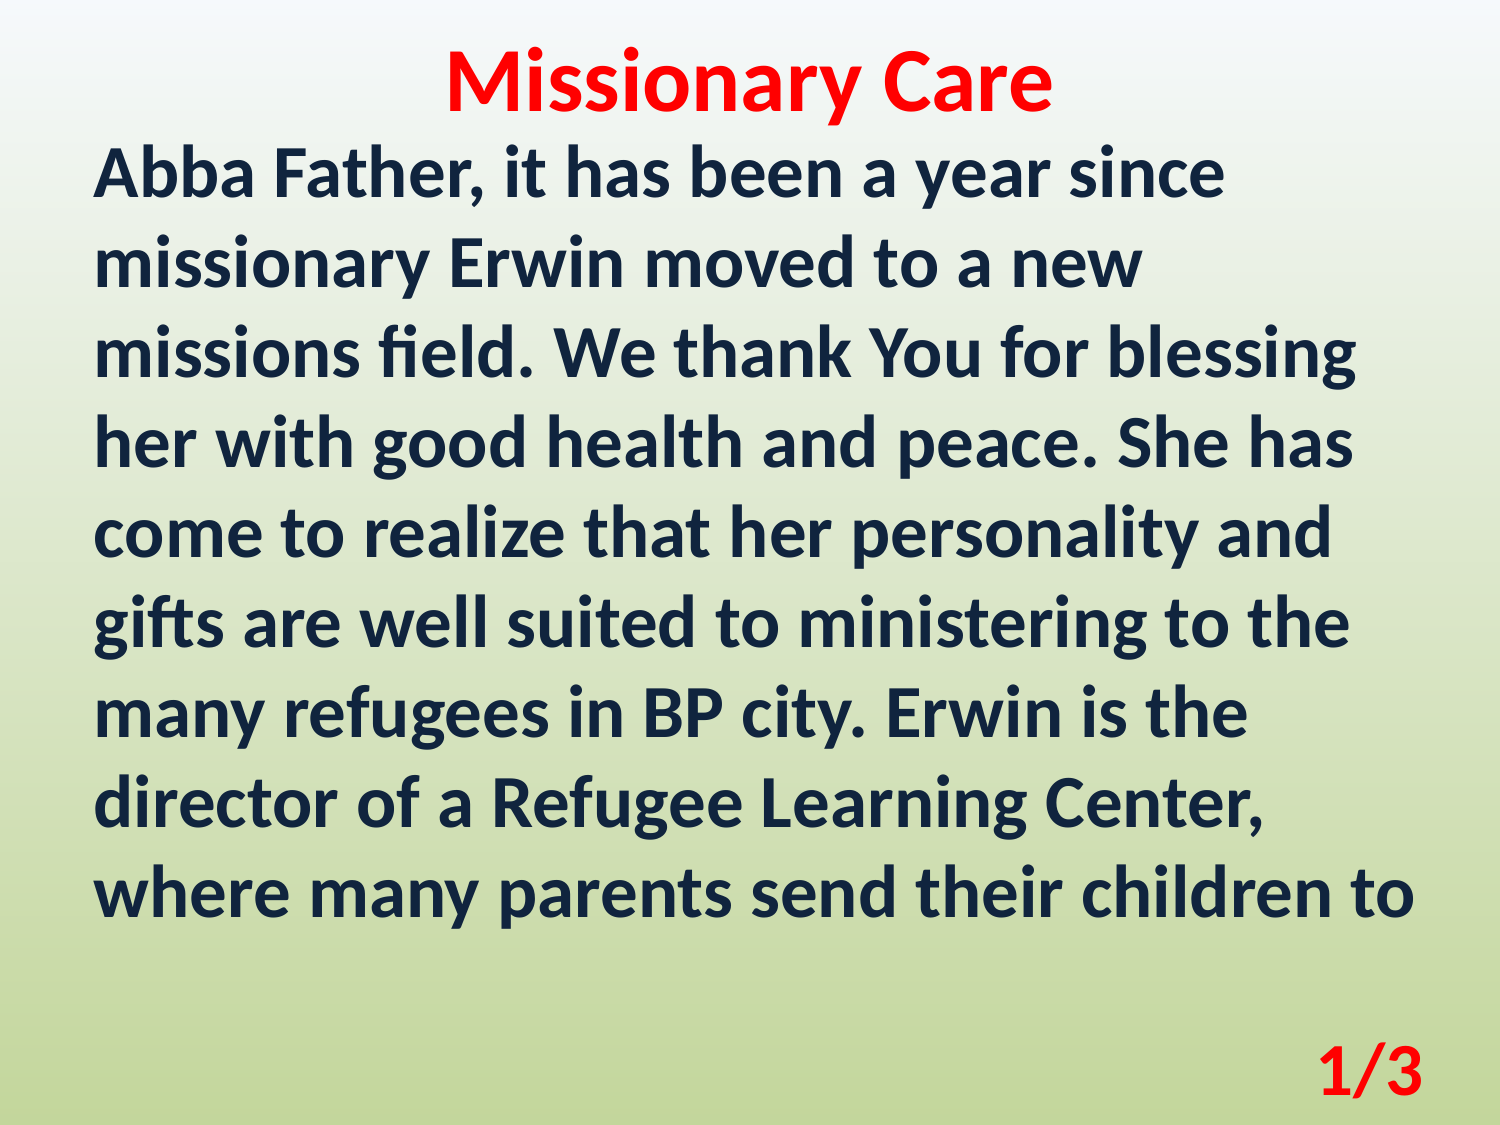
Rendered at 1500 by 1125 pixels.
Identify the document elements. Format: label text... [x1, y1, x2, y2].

list Abba Father, it has been a year since missionary Erwin moved to a new missions field. We thank You for blessing her with good health and peace. She has come to realize that her personality and gifts are well suited to ministering to the many refugees in BP city. Erwin is the director of a Refugee Learning Center, where many parents send their children to [78, 116, 1436, 1042]
text_box 1/3 [1300, 1012, 1474, 1118]
text_box Missionary Care [0, 34, 1500, 116]
